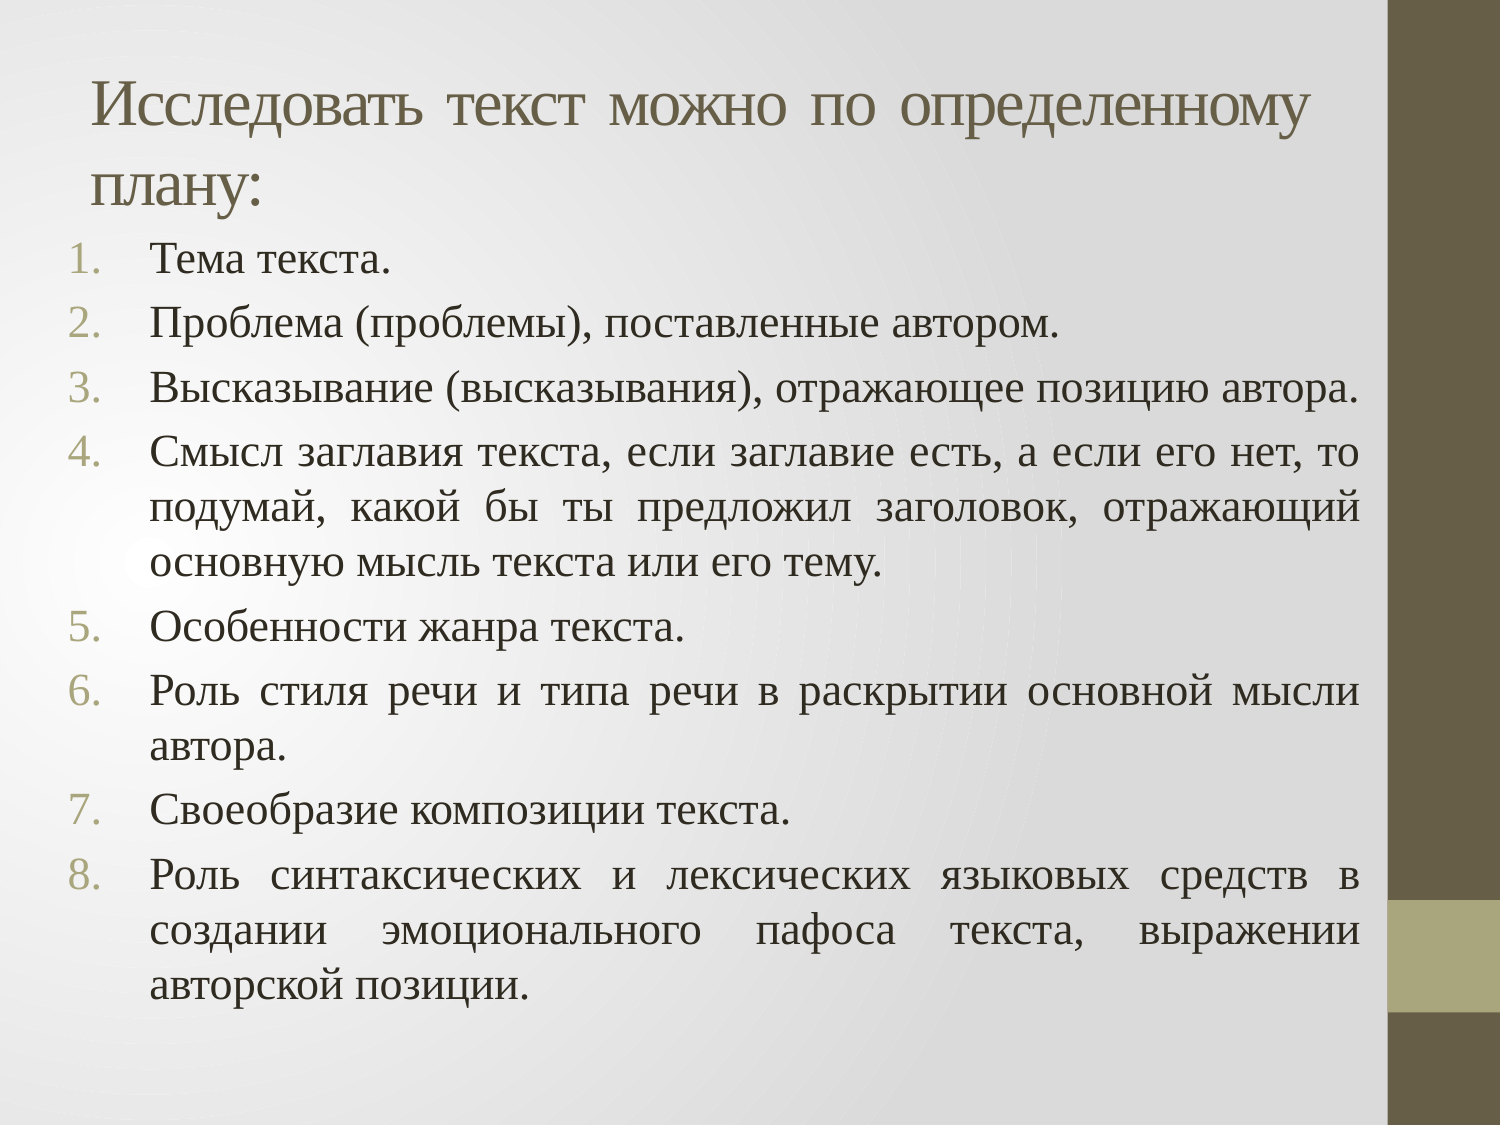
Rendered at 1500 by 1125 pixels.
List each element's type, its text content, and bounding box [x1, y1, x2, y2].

title Исследовать текст можно по определенному плану: [75, 45, 1325, 219]
list Тема текста. Проблема (проблемы), поставленные автором. Высказывание (высказывания), отражающее позицию автора. Смысл заглавия текста, если заглавие есть, а если его нет, то подумай, какой бы ты предложил заголовок, отражающий основную мысль текста или его тему. Особенности жанра текста. Роль стиля речи и типа речи в раскрытии основной мысли автора. Своеобразие композиции текста. Роль синтаксических и лексических языковых средств в создании эмоционального пафоса текста, выражении авторской позиции. [41, 219, 1377, 1071]
